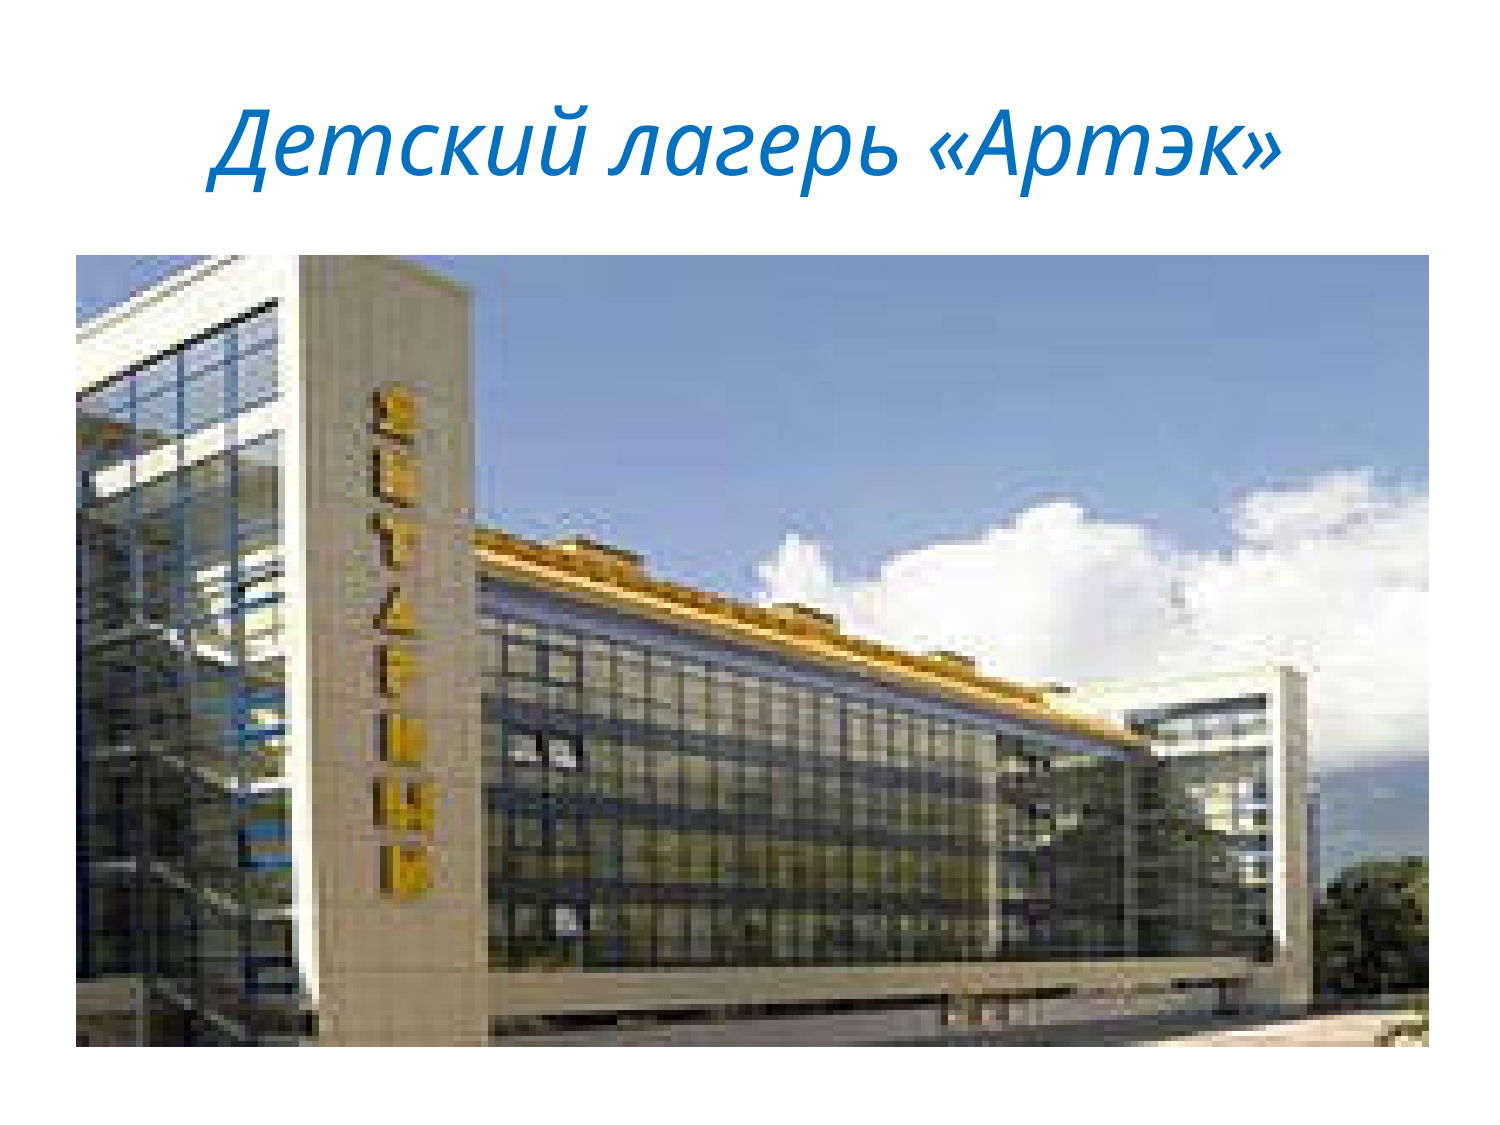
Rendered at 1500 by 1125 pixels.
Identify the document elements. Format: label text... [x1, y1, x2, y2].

picture [76, 255, 1429, 1047]
title Детский лагерь «Артэк» [75, 45, 1425, 233]
